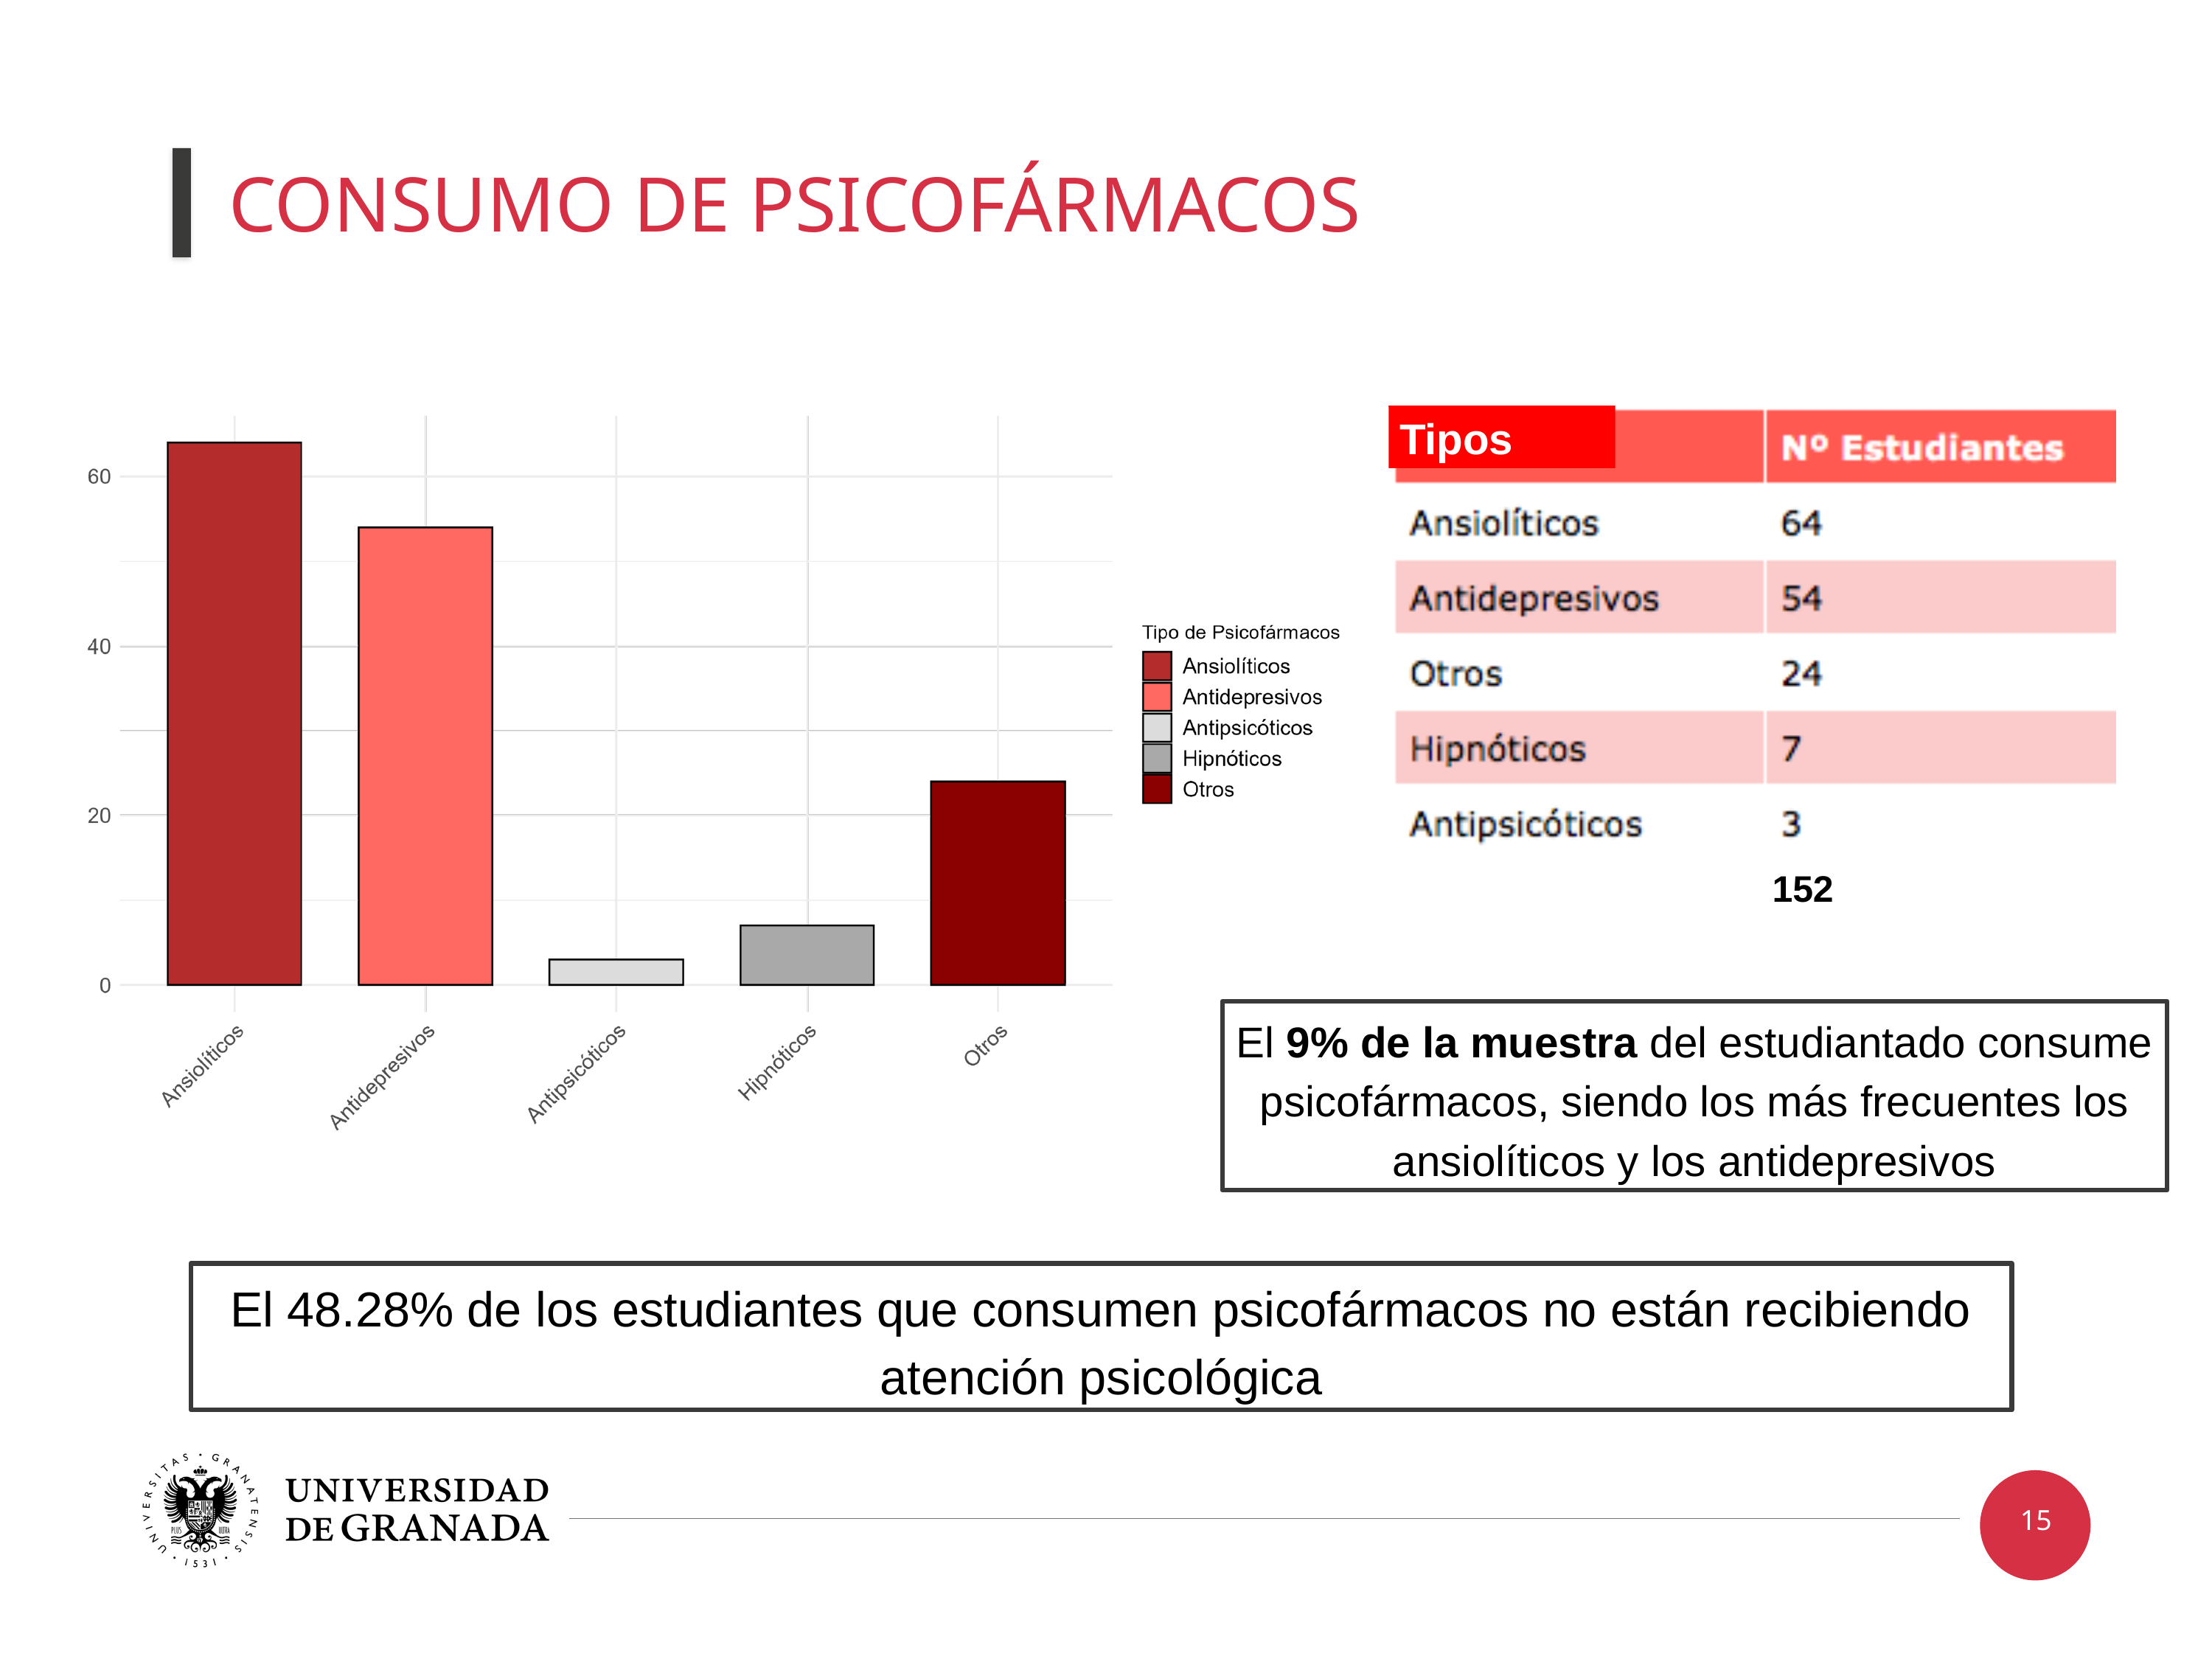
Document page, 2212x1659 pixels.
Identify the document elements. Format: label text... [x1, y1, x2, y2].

text_box [173, 147, 191, 257]
text_box El 48.28% de los estudiantes que consumen psicofármacos no están recibiendo atención psicológica [190, 1263, 2012, 1411]
text_box CONSUMO DE PSICOFÁRMACOS [218, 150, 2068, 253]
picture [122, 1421, 569, 1600]
picture [77, 374, 1360, 1144]
picture [1388, 405, 2116, 860]
text_box El 9% de la muestra del estudiantado consume psicofármacos, siendo los más frecuentes los ansiolíticos y los antidepresivos [1222, 1001, 2168, 1191]
text_box 152 [1761, 867, 1950, 915]
